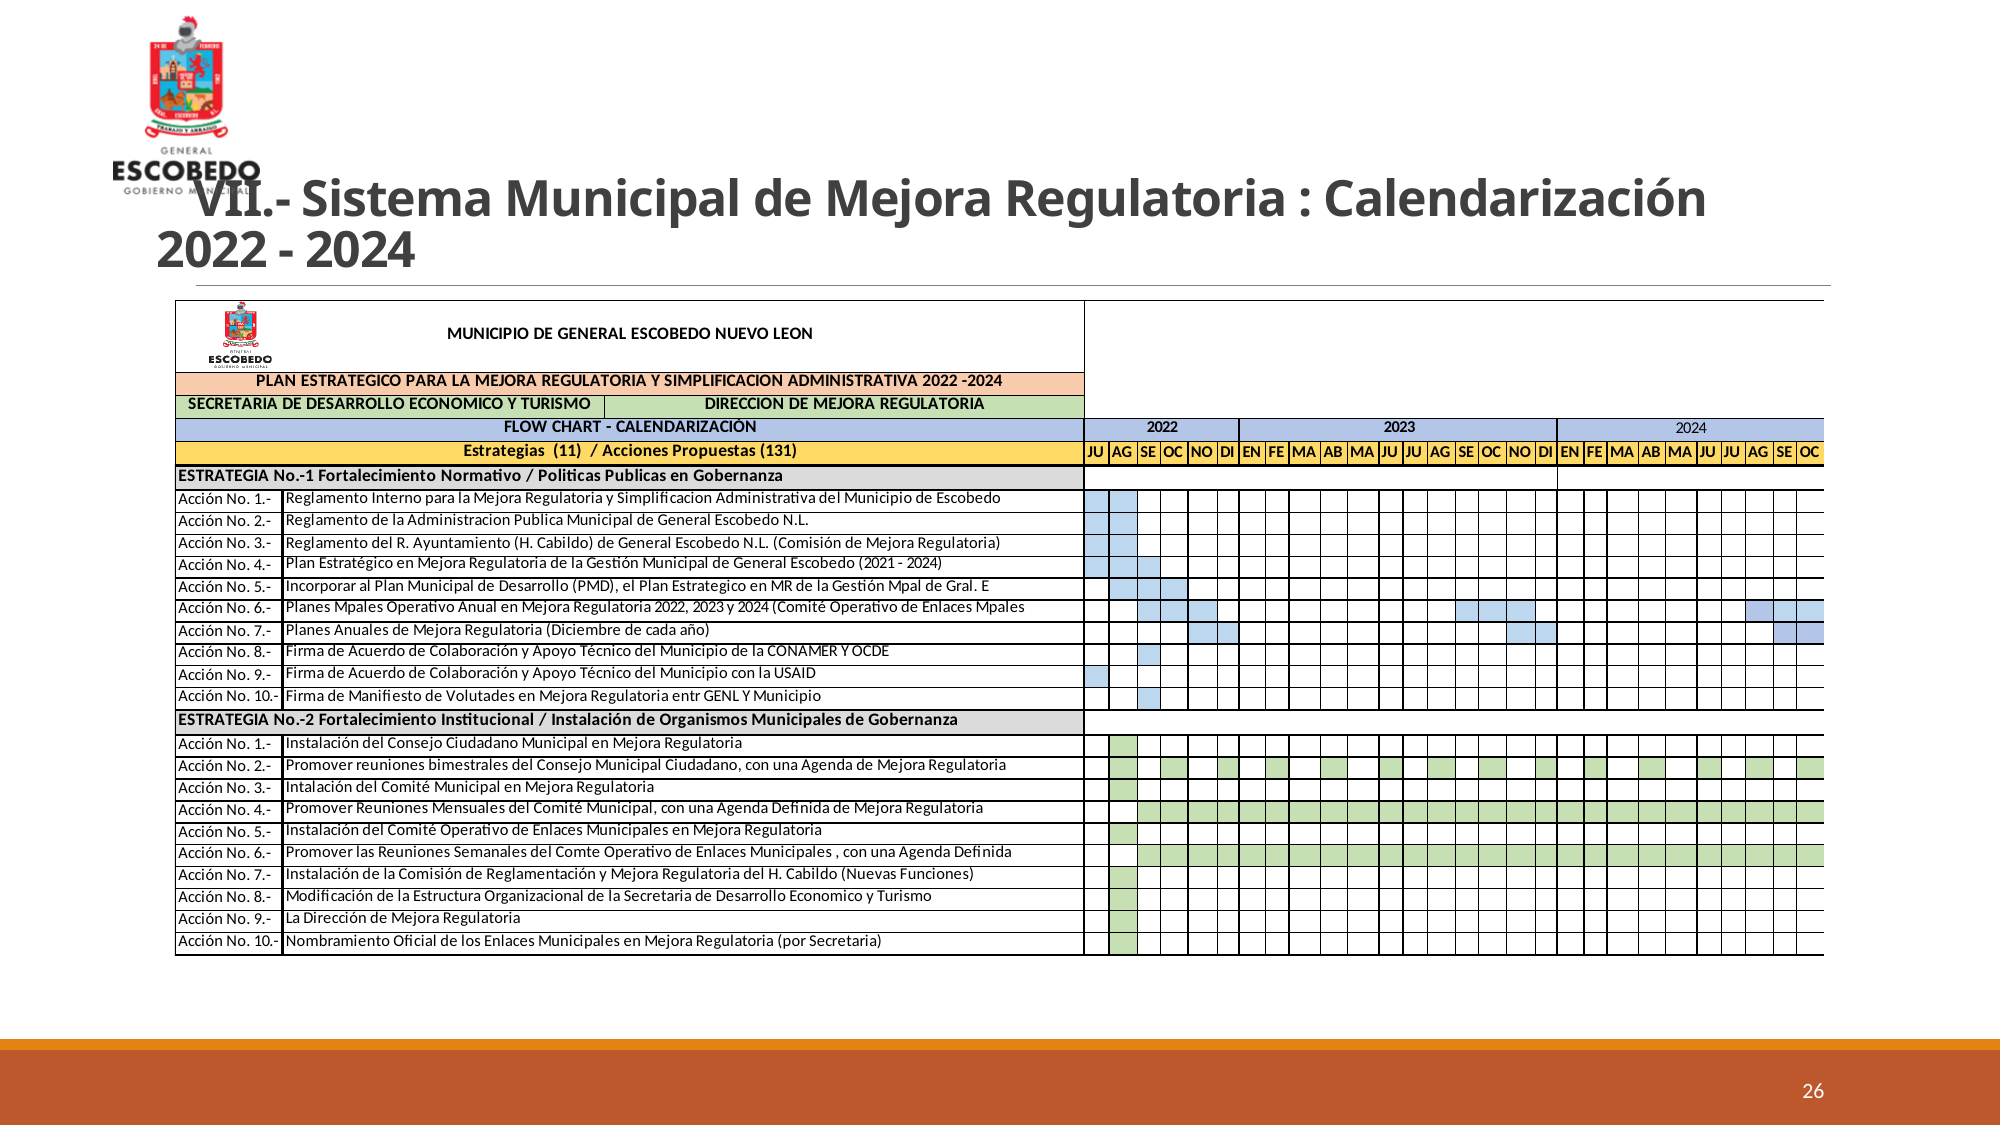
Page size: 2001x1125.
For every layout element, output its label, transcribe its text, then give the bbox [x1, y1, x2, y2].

picture [113, 10, 260, 201]
slide_number 26 [1624, 1059, 1840, 1120]
title VII.- Sistema Municipal de Mejora Regulatoria : Calendarización 2022 - 2024 [141, 47, 1830, 285]
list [174, 299, 1826, 957]
